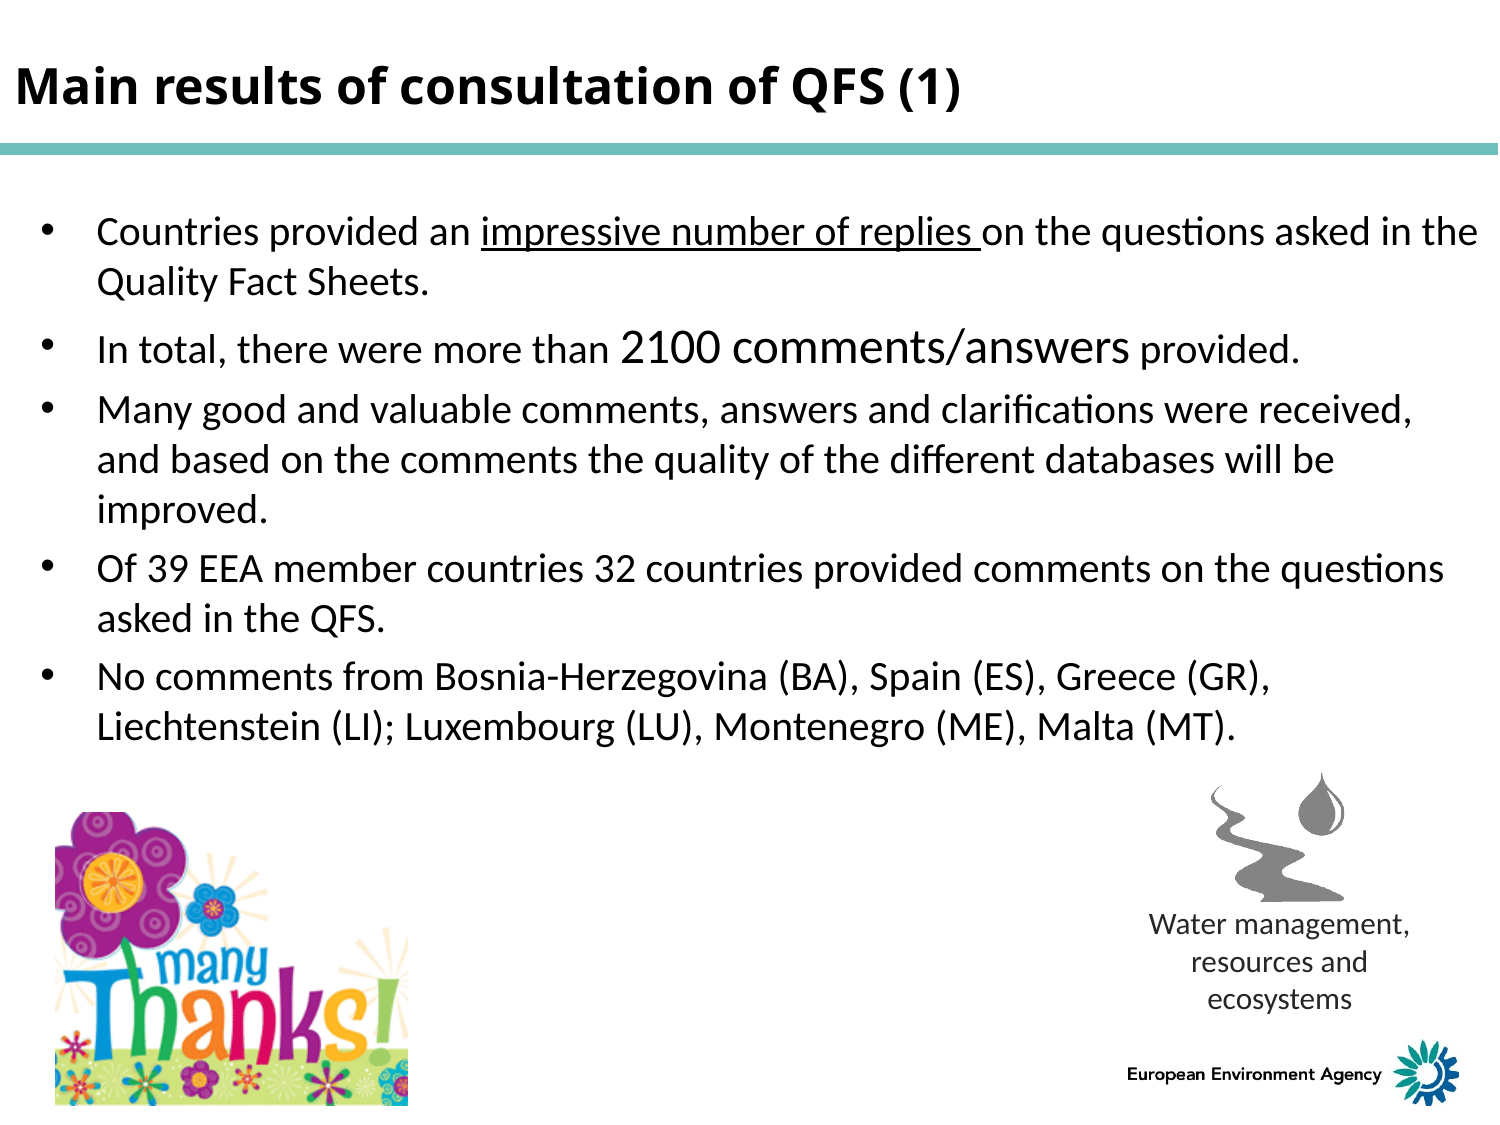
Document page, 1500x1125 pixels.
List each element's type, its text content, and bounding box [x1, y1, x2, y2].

text_box Water management, resources and ecosystems [1125, 897, 1435, 1022]
picture [55, 812, 408, 1107]
picture [1206, 762, 1354, 902]
text_box Main results of consultation of QFS (1) [0, 47, 1388, 122]
list Countries provided an impressive number of replies on the questions asked in the Quality Fact Sheets. In total, there were more than 2100 comments/answers provided. Many good and valuable comments, answers and clarifications were received, and based on the comments the quality of the different databases will be improved. Of 39 EEA member countries 32 countries provided comments on the questions asked in the QFS. No comments from Bosnia-Herzegovina (BA), Spain (ES), Greece (GR), Liechtenstein (LI); Luxembourg (LU), Montenegro (ME), Malta (MT). [25, 196, 1496, 811]
picture [1127, 1039, 1459, 1107]
